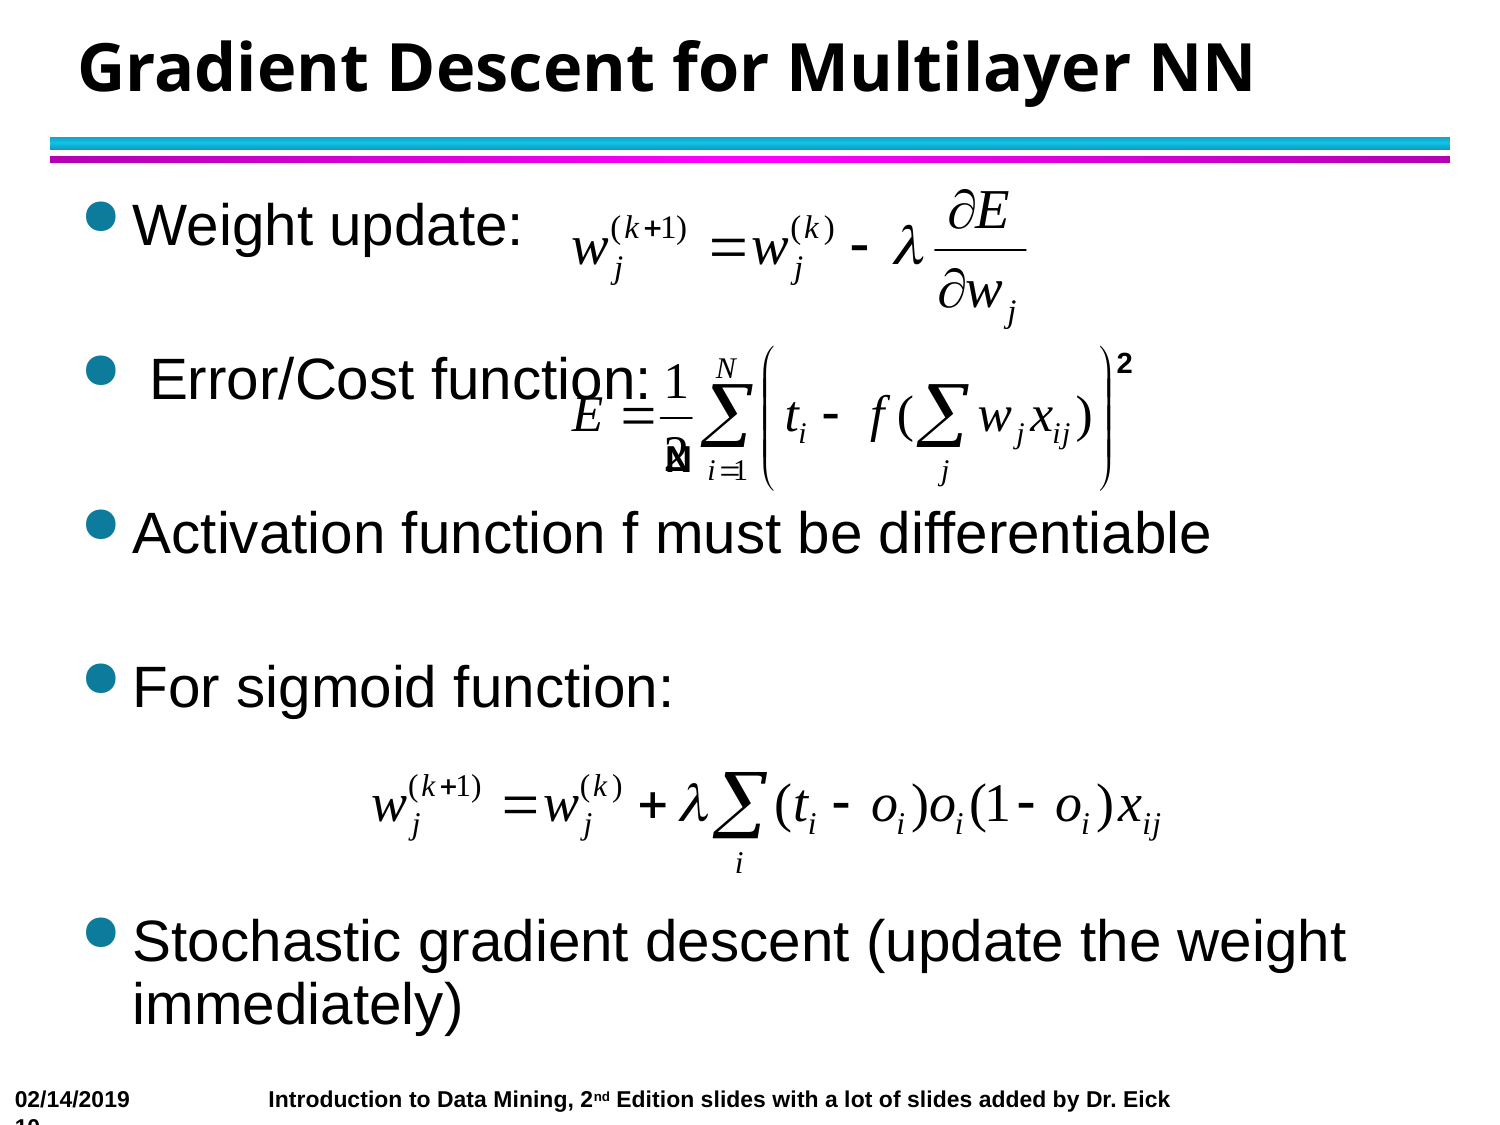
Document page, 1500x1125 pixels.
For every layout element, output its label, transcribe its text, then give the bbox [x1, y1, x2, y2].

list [362, 762, 1176, 885]
text_box 2 [1126, 336, 1148, 387]
list Weight update: Error/Cost function: Activation function f must be differentiable For sigmoid function: Stochastic gradient descent (update the weight immediately) [70, 187, 1435, 1038]
title Gradient Descent for Multilayer NN [62, 24, 1421, 113]
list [562, 336, 1126, 500]
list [562, 174, 1038, 336]
